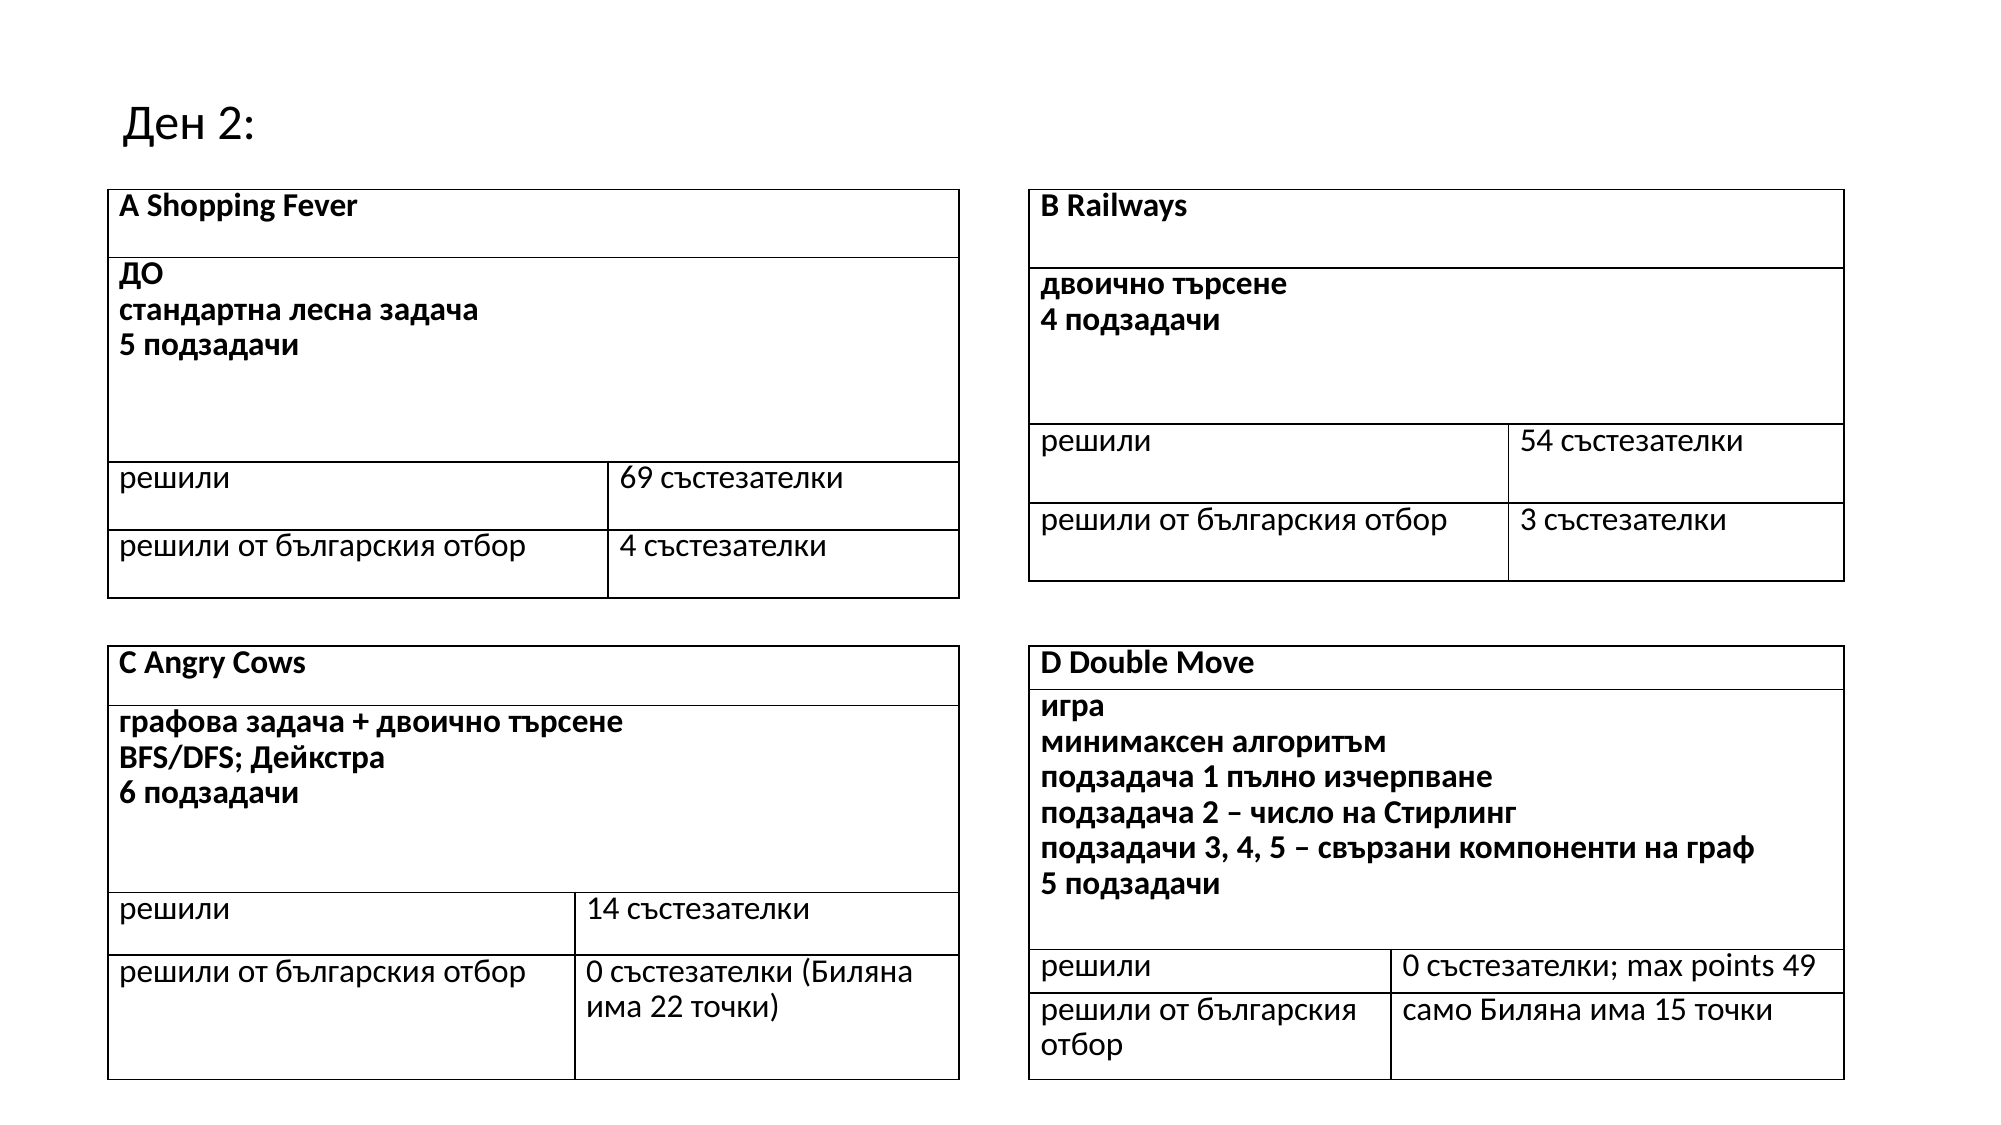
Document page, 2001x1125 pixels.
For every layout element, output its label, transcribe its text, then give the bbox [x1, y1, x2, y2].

table_header D Double Move [1030, 647, 1843, 689]
table_cell 3 състезателки [1509, 504, 1843, 580]
table_cell само Биляна има 15 точки [1392, 994, 1843, 1079]
table_header B Railways [1030, 190, 1843, 267]
table_cell 54 състезателки [1509, 425, 1843, 502]
table_cell ДО стандартна лесна задача 5 подзадачи [109, 258, 958, 461]
table_cell решили [109, 463, 607, 529]
table_cell решили [1030, 425, 1508, 502]
table_cell решили от българския отбор [109, 956, 574, 1079]
table_cell 0 състезателки (Биляна има 22 точки) [576, 956, 958, 1079]
table_cell 0 състезателки; max points 49 [1392, 950, 1843, 992]
table_cell решили [1030, 950, 1390, 992]
text_box Ден 2: [107, 82, 1670, 158]
table_cell решили от българския отбор [1030, 504, 1508, 580]
table_cell решили от българския отбор [1030, 994, 1390, 1079]
table_cell 4 състезателки [609, 531, 958, 597]
table_cell решили [109, 893, 574, 954]
table_cell решили от българския отбор [109, 531, 607, 597]
table_cell 14 състезателки [576, 893, 958, 954]
table_cell 69 състезателки [609, 463, 958, 529]
table_cell игра минимаксен алгоритъм подзадача 1 пълно изчерпване подзадача 2 – число на Стирлинг подзадачи 3, 4, 5 – свързани компоненти на граф 5 подзадачи [1030, 690, 1843, 949]
table_cell графова задача + двоично търсене BFS/DFS; Дейкстра 6 подзадачи [109, 706, 958, 892]
table_cell двоично търсене 4 подзадачи [1030, 269, 1843, 423]
table_header C Angry Cows [109, 647, 958, 705]
table_header А Shopping Fever [109, 190, 958, 257]
